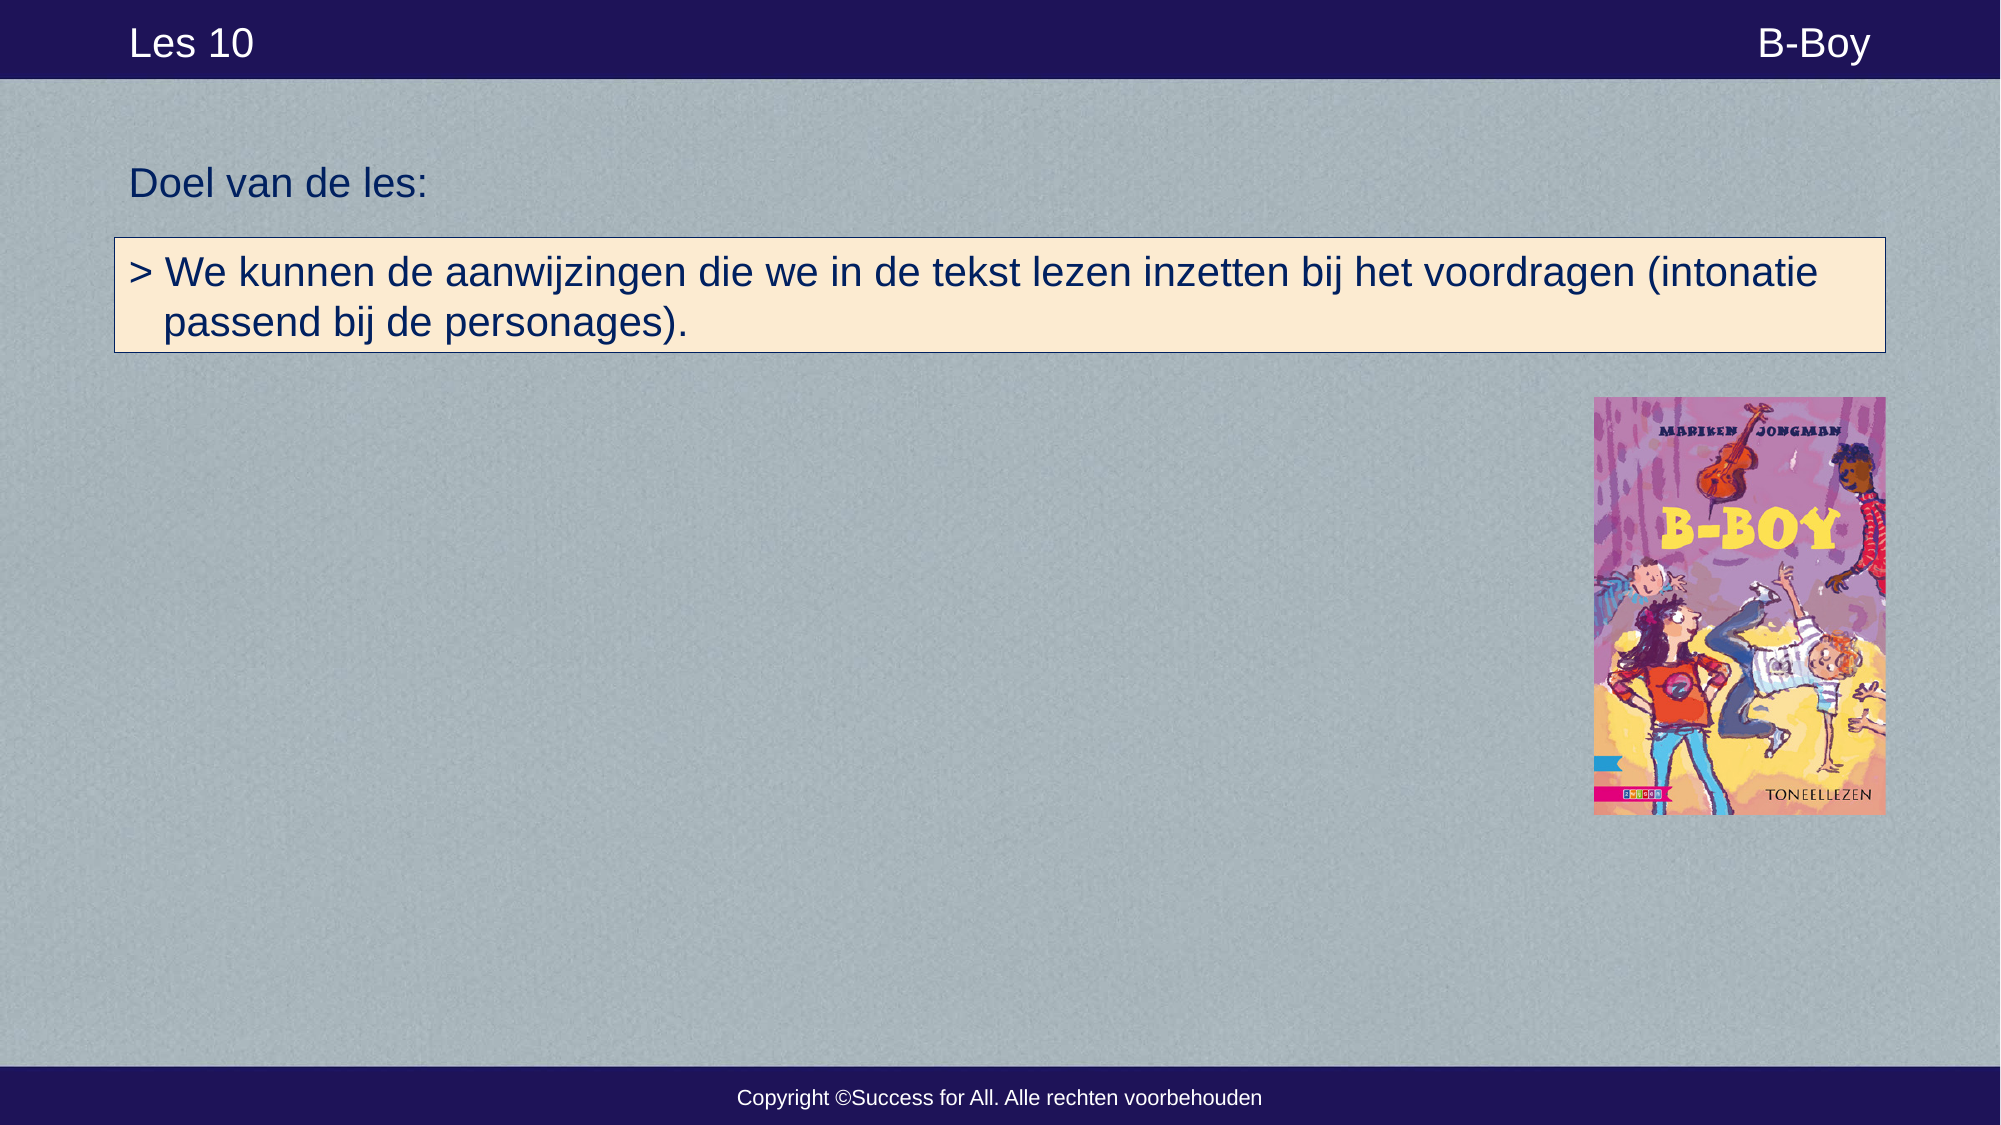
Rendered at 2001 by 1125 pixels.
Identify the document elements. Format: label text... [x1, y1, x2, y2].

text_box Doel van de les: [113, 148, 1635, 214]
text_box > We kunnen de aanwijzingen die we in de tekst lezen inzetten bij het voordragen (intonatie passend bij de personages). [114, 237, 1886, 353]
text_box Copyright ©Success for All. Alle rechten voorbehouden [0, 1076, 2000, 1125]
picture [0, 0, 2001, 1125]
text_box Les 10 [114, 8, 354, 73]
text_box B-Boy [999, 8, 1886, 73]
